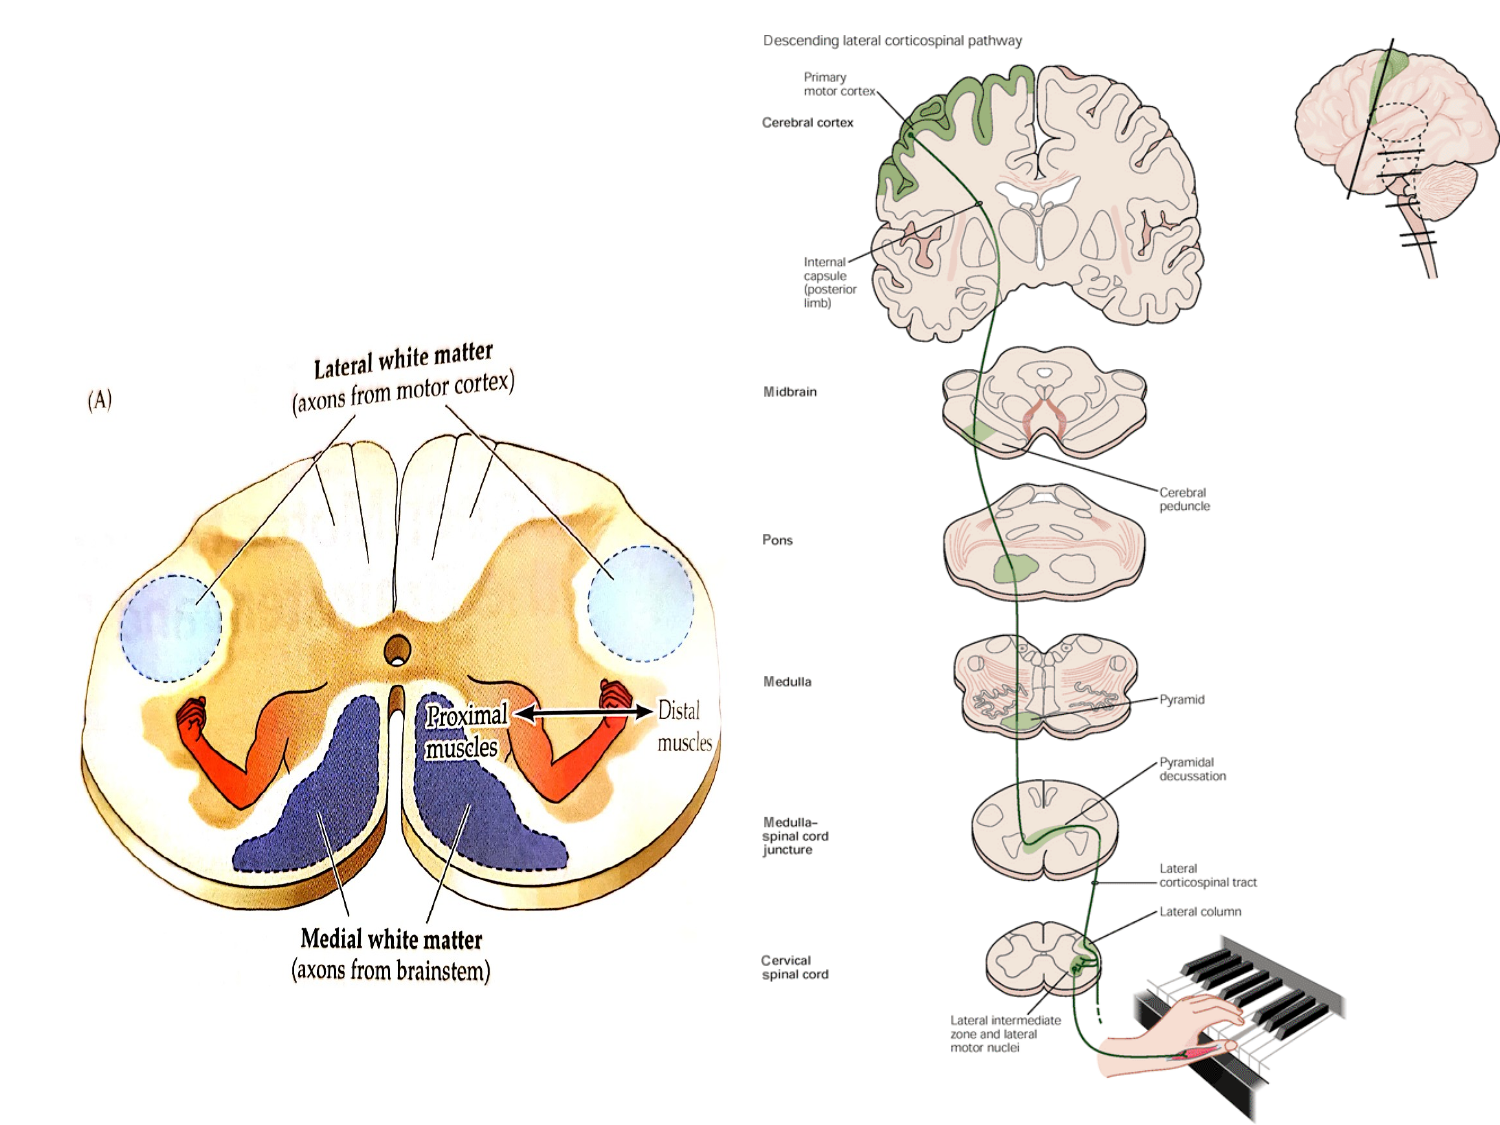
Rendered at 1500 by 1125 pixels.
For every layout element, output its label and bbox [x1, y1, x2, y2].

list [761, 34, 1500, 1125]
list [74, 290, 739, 988]
